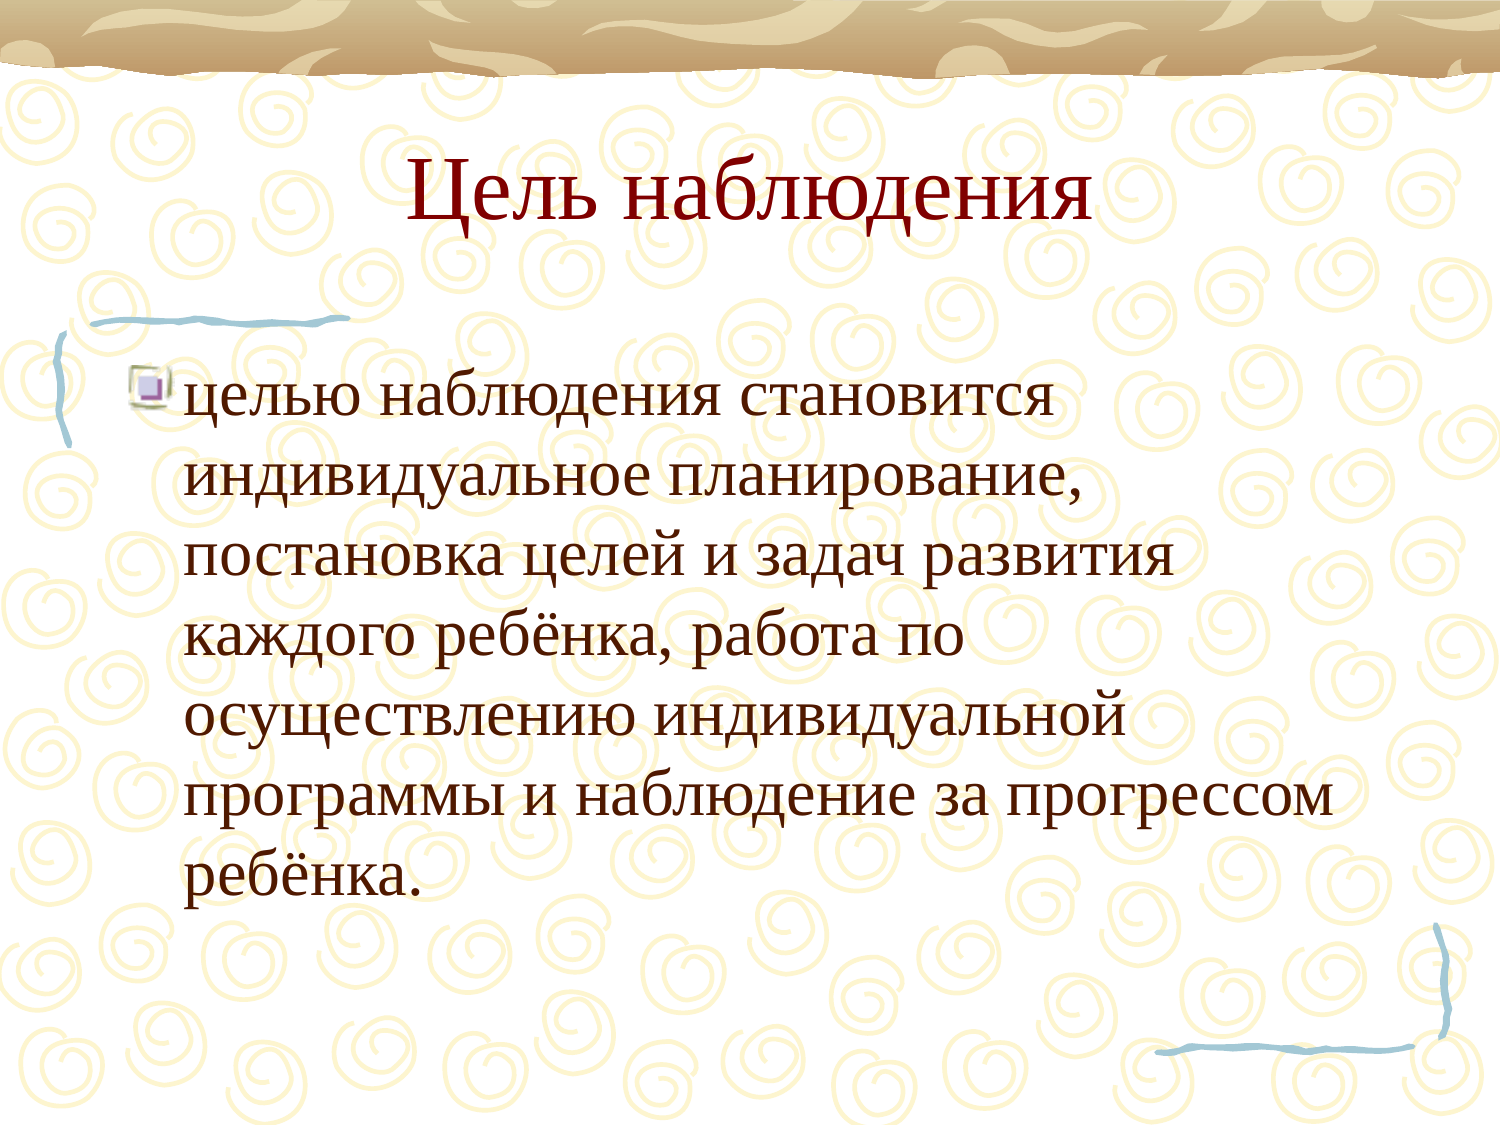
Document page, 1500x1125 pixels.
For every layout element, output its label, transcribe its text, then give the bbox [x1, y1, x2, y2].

title Цель наблюдения [112, 88, 1388, 277]
picture [127, 365, 175, 413]
list целью наблюдения становится индивидуальное планирование, постановка целей и задач развития каждого ребёнка, работа по осуществлению индивидуальной программы и наблюдение за прогрессом ребёнка. [112, 341, 1388, 1017]
